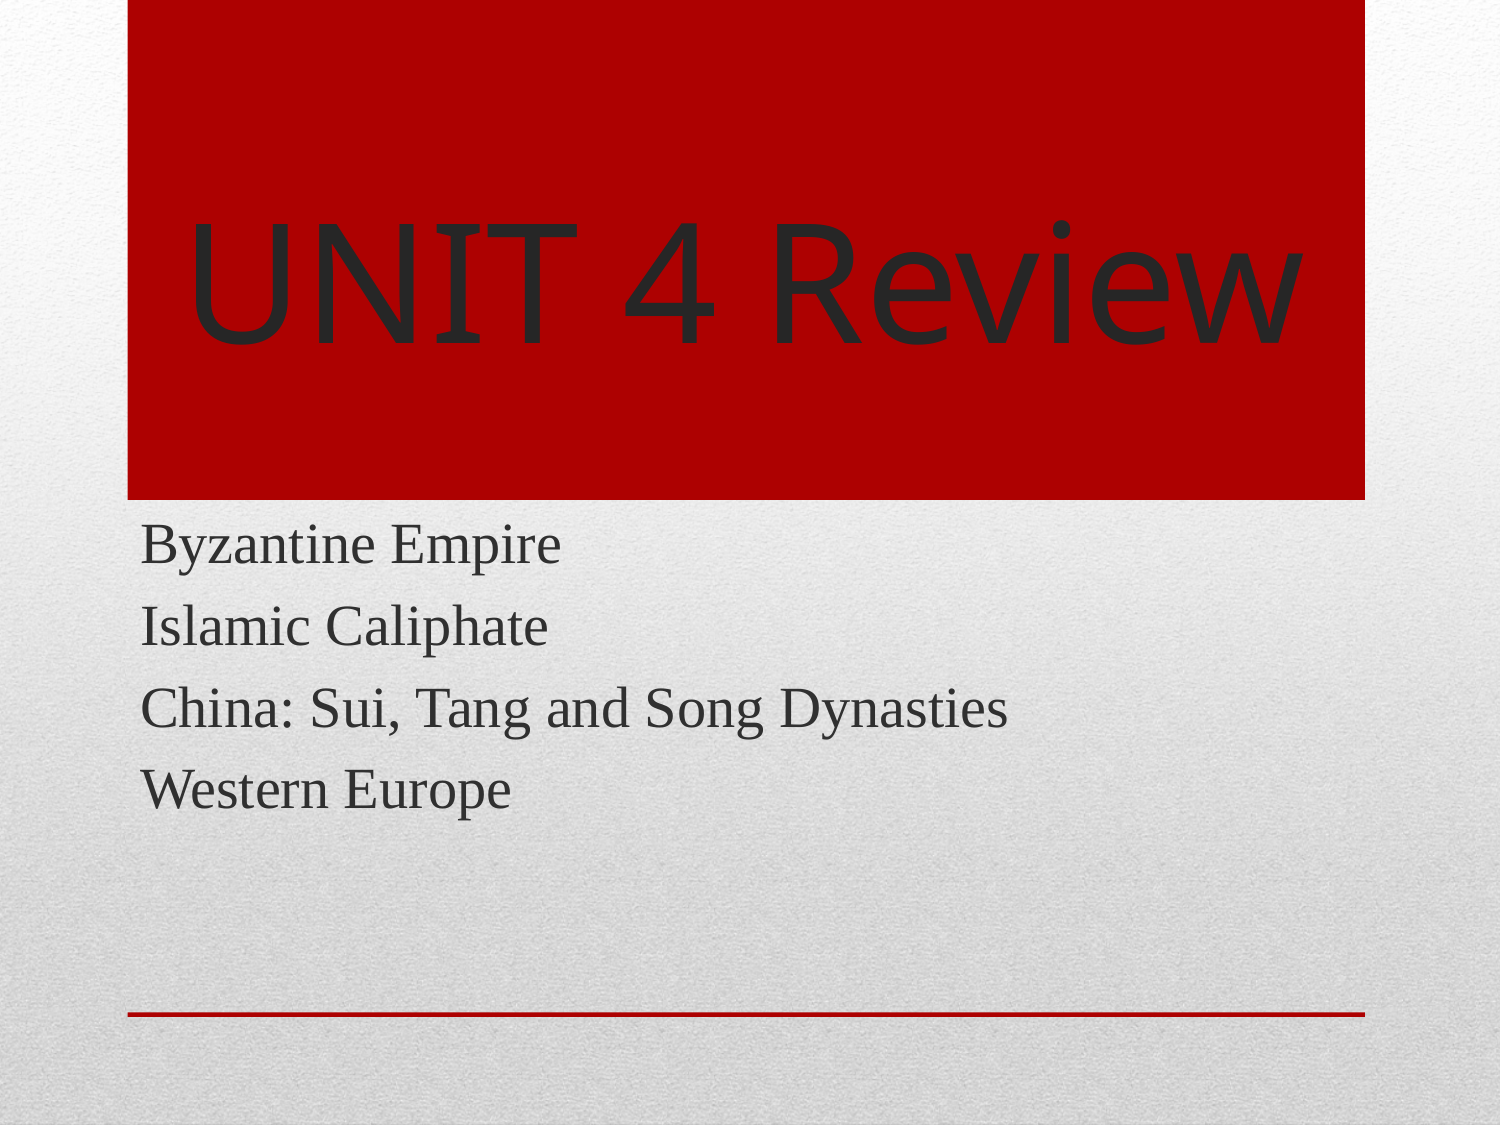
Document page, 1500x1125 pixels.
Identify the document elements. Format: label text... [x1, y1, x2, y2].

title UNIT 4 Review [125, 0, 1363, 385]
subtitle Byzantine Empire Islamic Caliphate China: Sui, Tang and Song Dynasties Western Europe [125, 497, 1250, 938]
